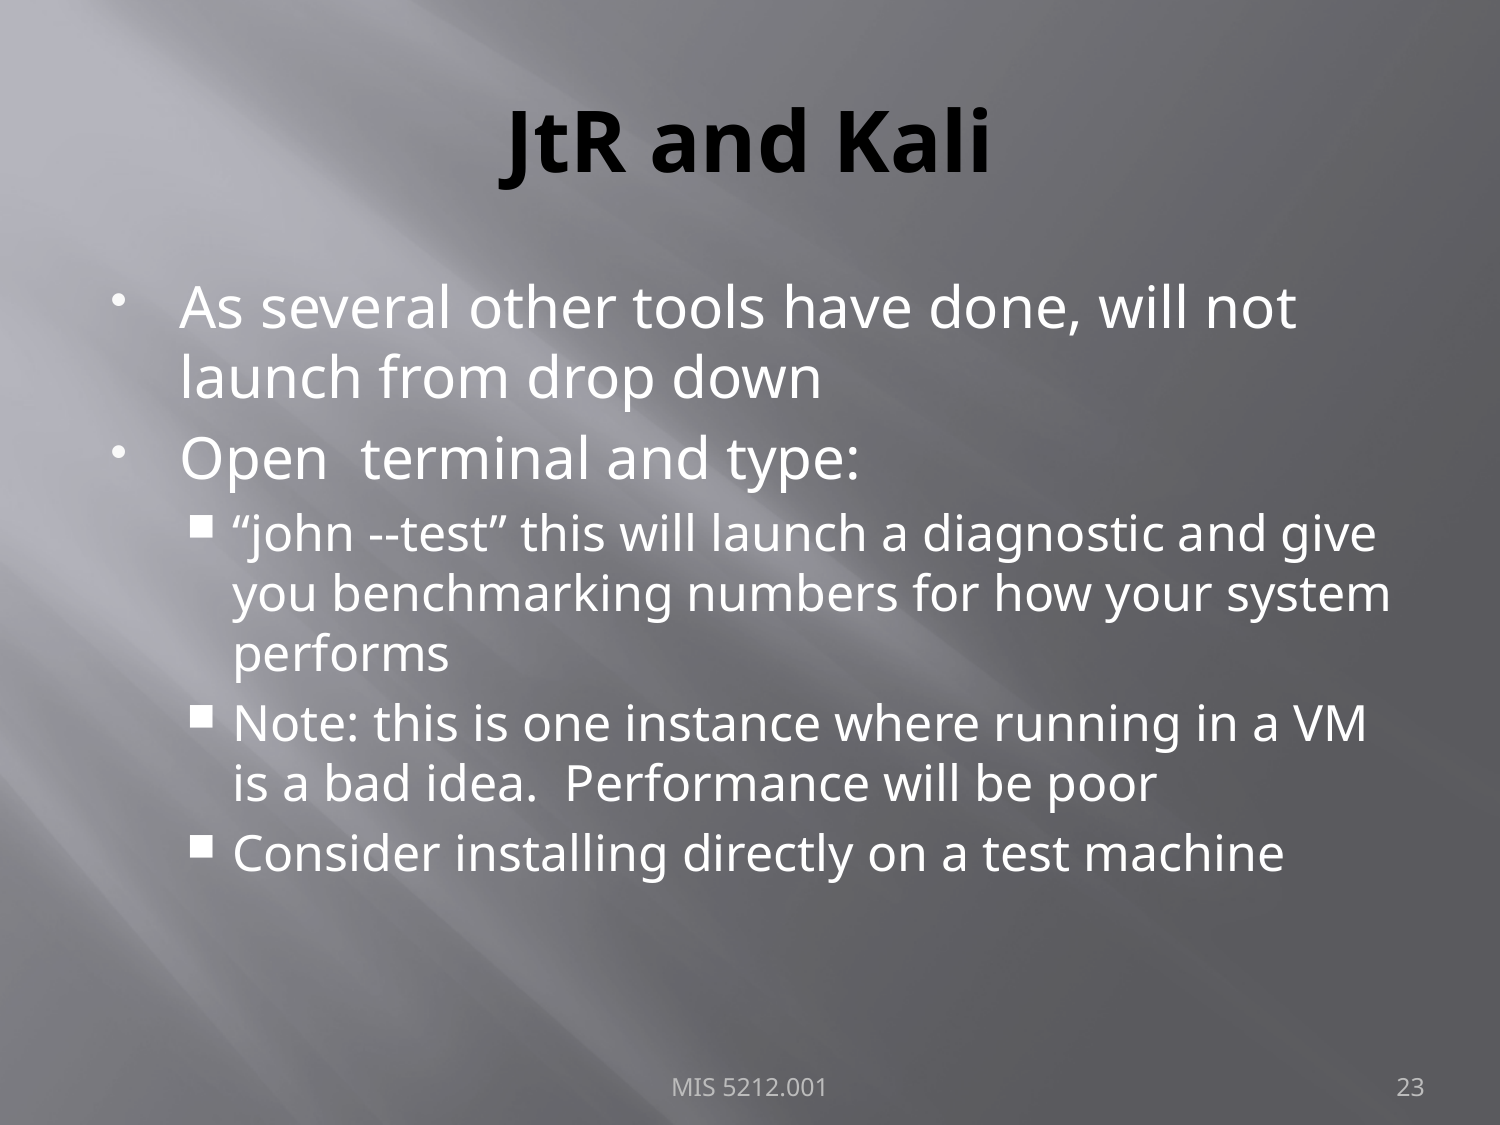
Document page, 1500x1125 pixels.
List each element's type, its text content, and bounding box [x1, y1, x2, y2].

title JtR and Kali [75, 45, 1425, 233]
footer MIS 5212.001 [512, 1052, 988, 1113]
list As several other tools have done, will not launch from drop down Open terminal and type: “john --test” this will launch a diagnostic and give you benchmarking numbers for how your system performs Note: this is one instance where running in a VM is a bad idea. Performance will be poor Consider installing directly on a test machine [75, 262, 1425, 1035]
slide_number 23 [1299, 1052, 1425, 1113]
